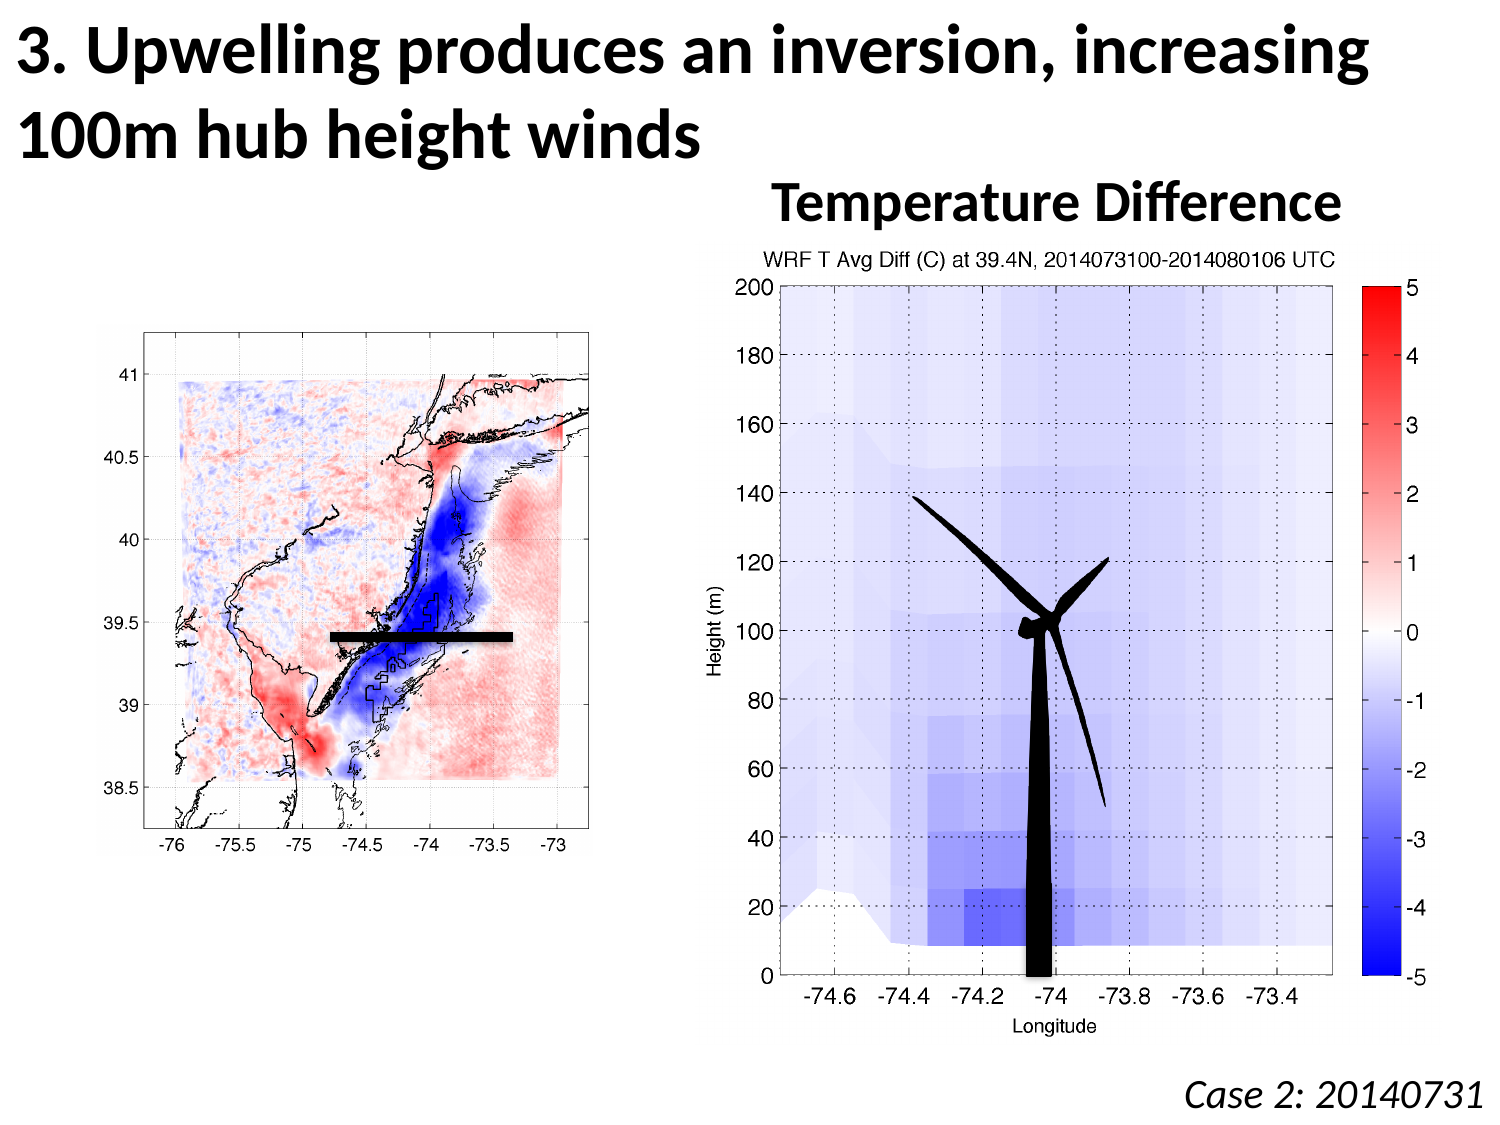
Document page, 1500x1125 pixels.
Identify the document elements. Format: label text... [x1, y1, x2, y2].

title 3. Upwelling produces an inversion, increasing 100m hub height winds [0, 24, 1500, 150]
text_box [912, 496, 1110, 976]
text_box Temperature Difference [732, 155, 1382, 239]
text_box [96, 324, 593, 856]
text_box Case 2: 20140731 [1167, 1059, 1500, 1125]
picture [694, 241, 1442, 1045]
